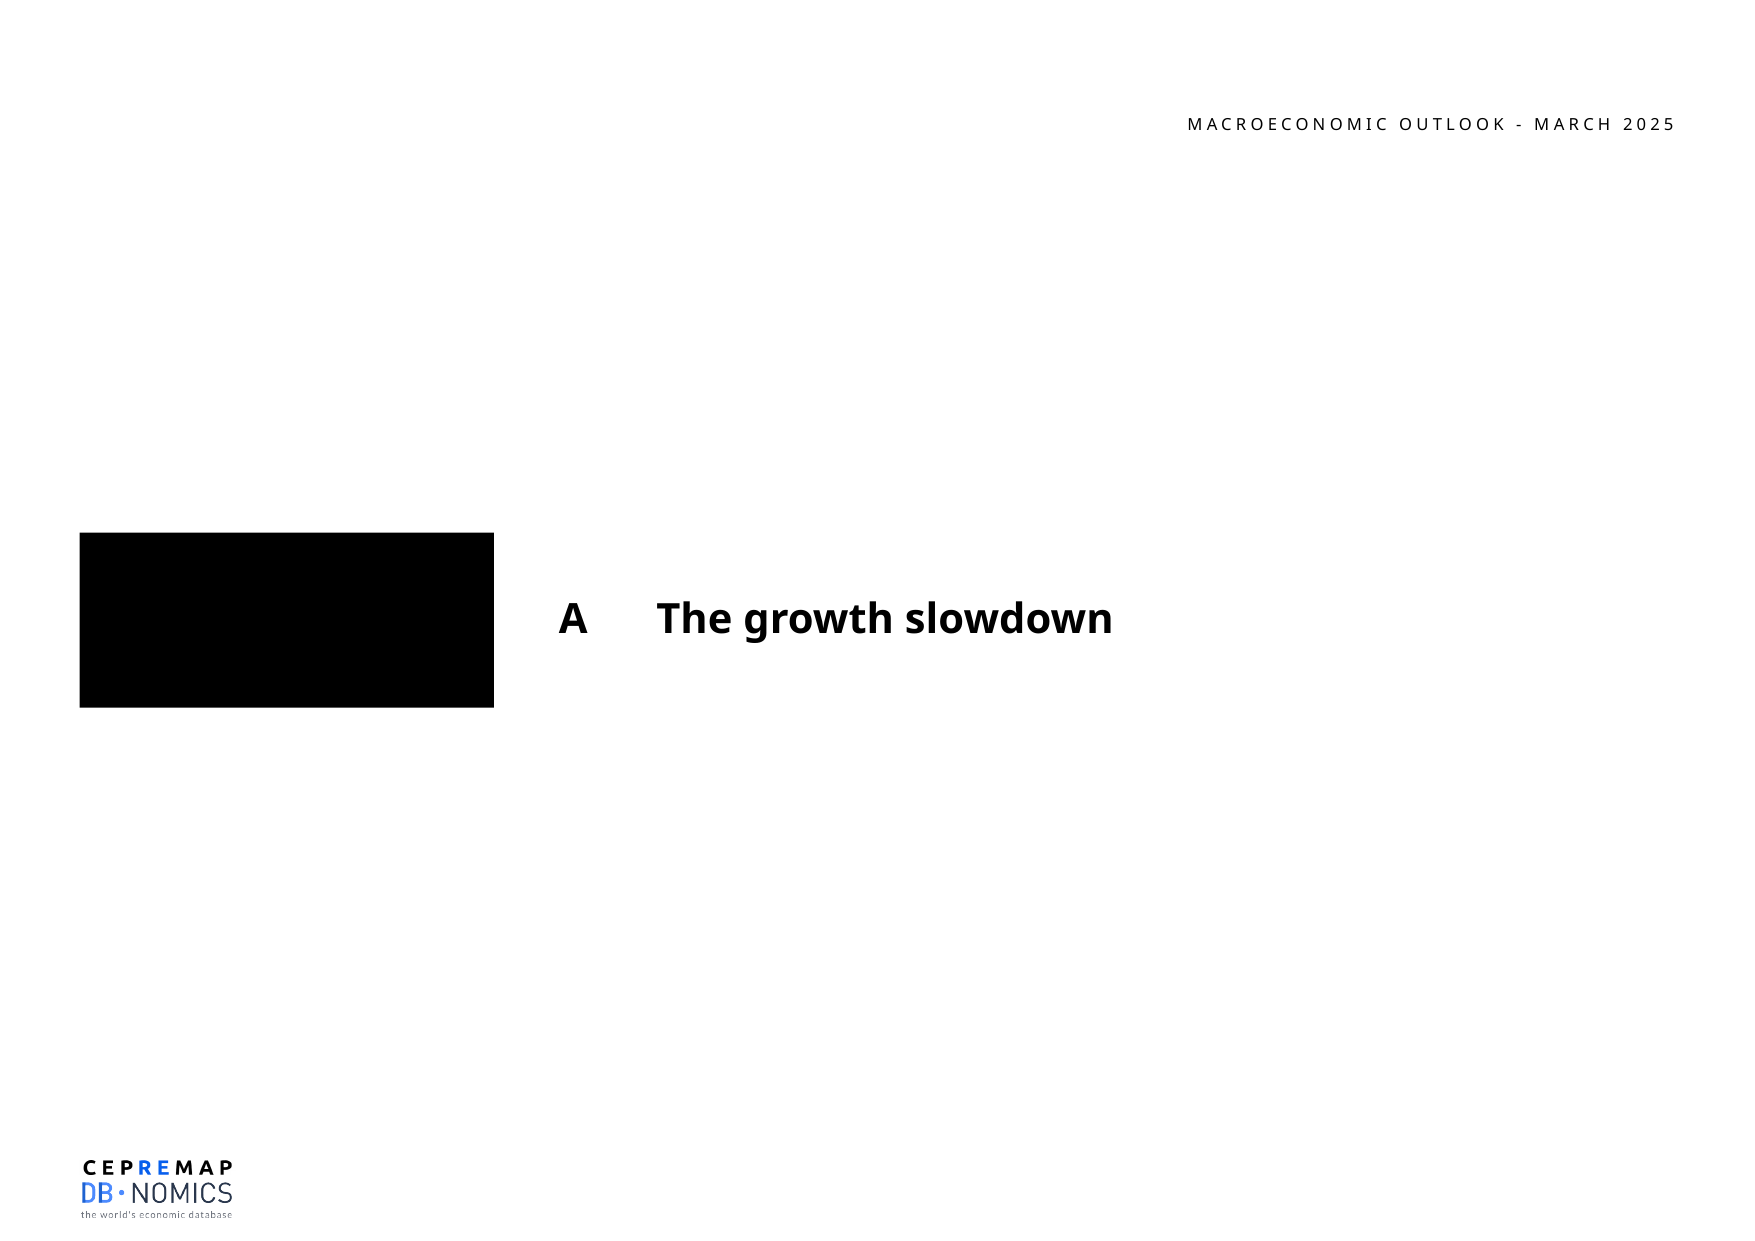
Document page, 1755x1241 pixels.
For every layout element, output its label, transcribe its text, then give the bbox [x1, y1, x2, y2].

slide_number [877, 109, 1675, 139]
title A The growth slowdown [498, 532, 1675, 708]
picture [79, 1160, 236, 1175]
picture [81, 1182, 232, 1218]
